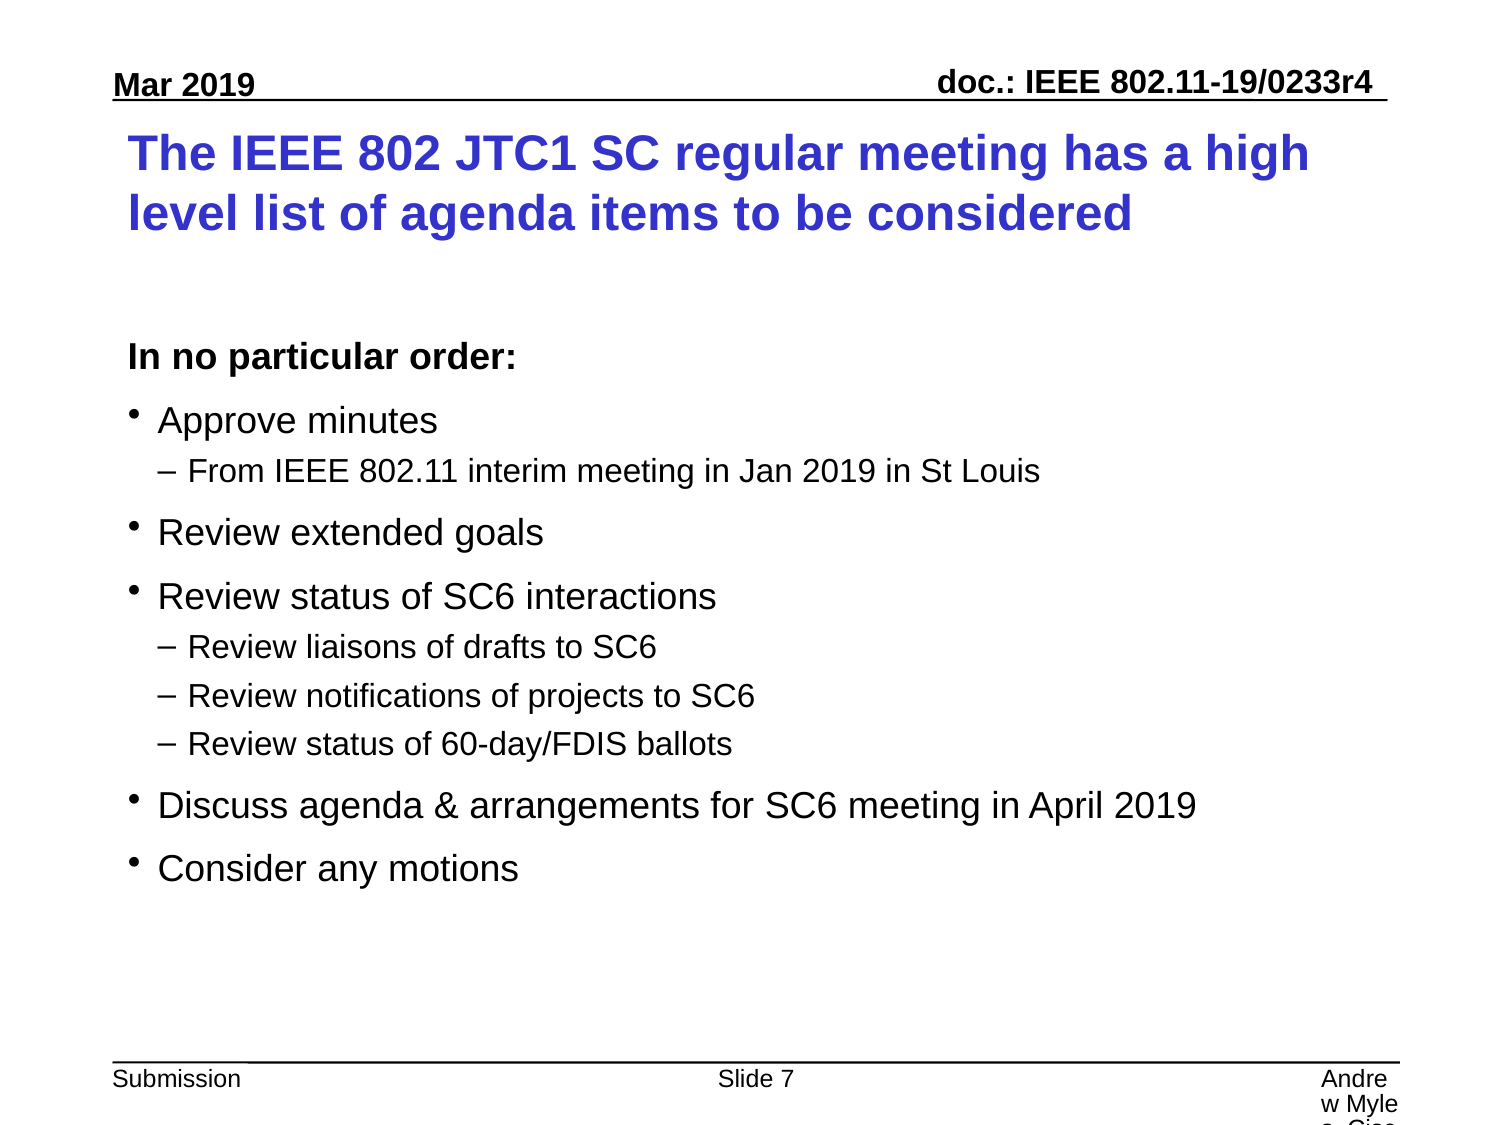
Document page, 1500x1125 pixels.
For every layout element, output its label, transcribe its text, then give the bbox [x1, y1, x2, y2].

title The IEEE 802 JTC1 SC regular meeting has a high level list of agenda items to be considered [112, 112, 1388, 288]
slide_number Slide 7 [709, 1061, 803, 1093]
footer Andrew Myles, Cisco [1320, 1061, 1402, 1093]
list In no particular order: Approve minutes From IEEE 802.11 interim meeting in Jan 2019 in St Louis Review extended goals Review status of SC6 interactions Review liaisons of drafts to SC6 Review notifications of projects to SC6 Review status of 60-day/FDIS ballots Discuss agenda & arrangements for SC6 meeting in April 2019 Consider any motions [112, 324, 1388, 1000]
